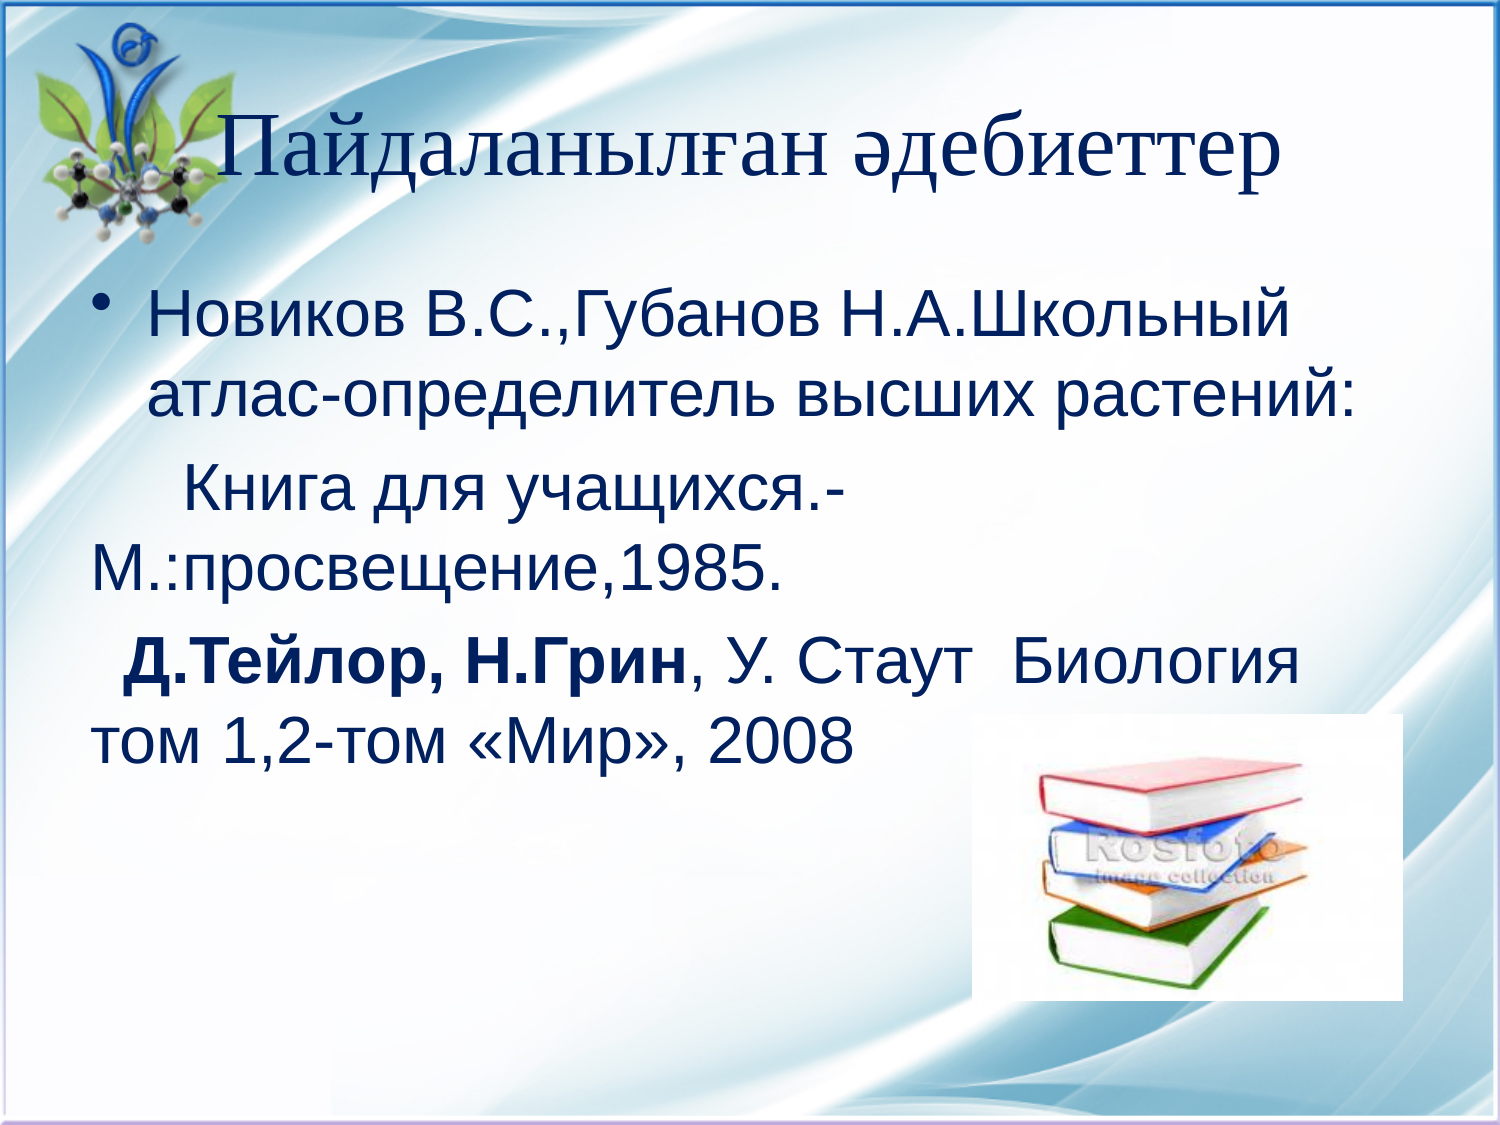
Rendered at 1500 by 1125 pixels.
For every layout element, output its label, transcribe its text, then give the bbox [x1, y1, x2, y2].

title Пайдаланылған әдебиеттер [74, 44, 1426, 233]
picture [0, 0, 1500, 1125]
list Новиков В.С.,Губанов Н.А.Школьный атлас-определитель высших растений: Книга для учащихся.- М.:просвещение,1985. Д.Тейлор, Н.Грин, У. Стаут Биология том 1,2-том «Мир», 2008 [74, 262, 1426, 1006]
